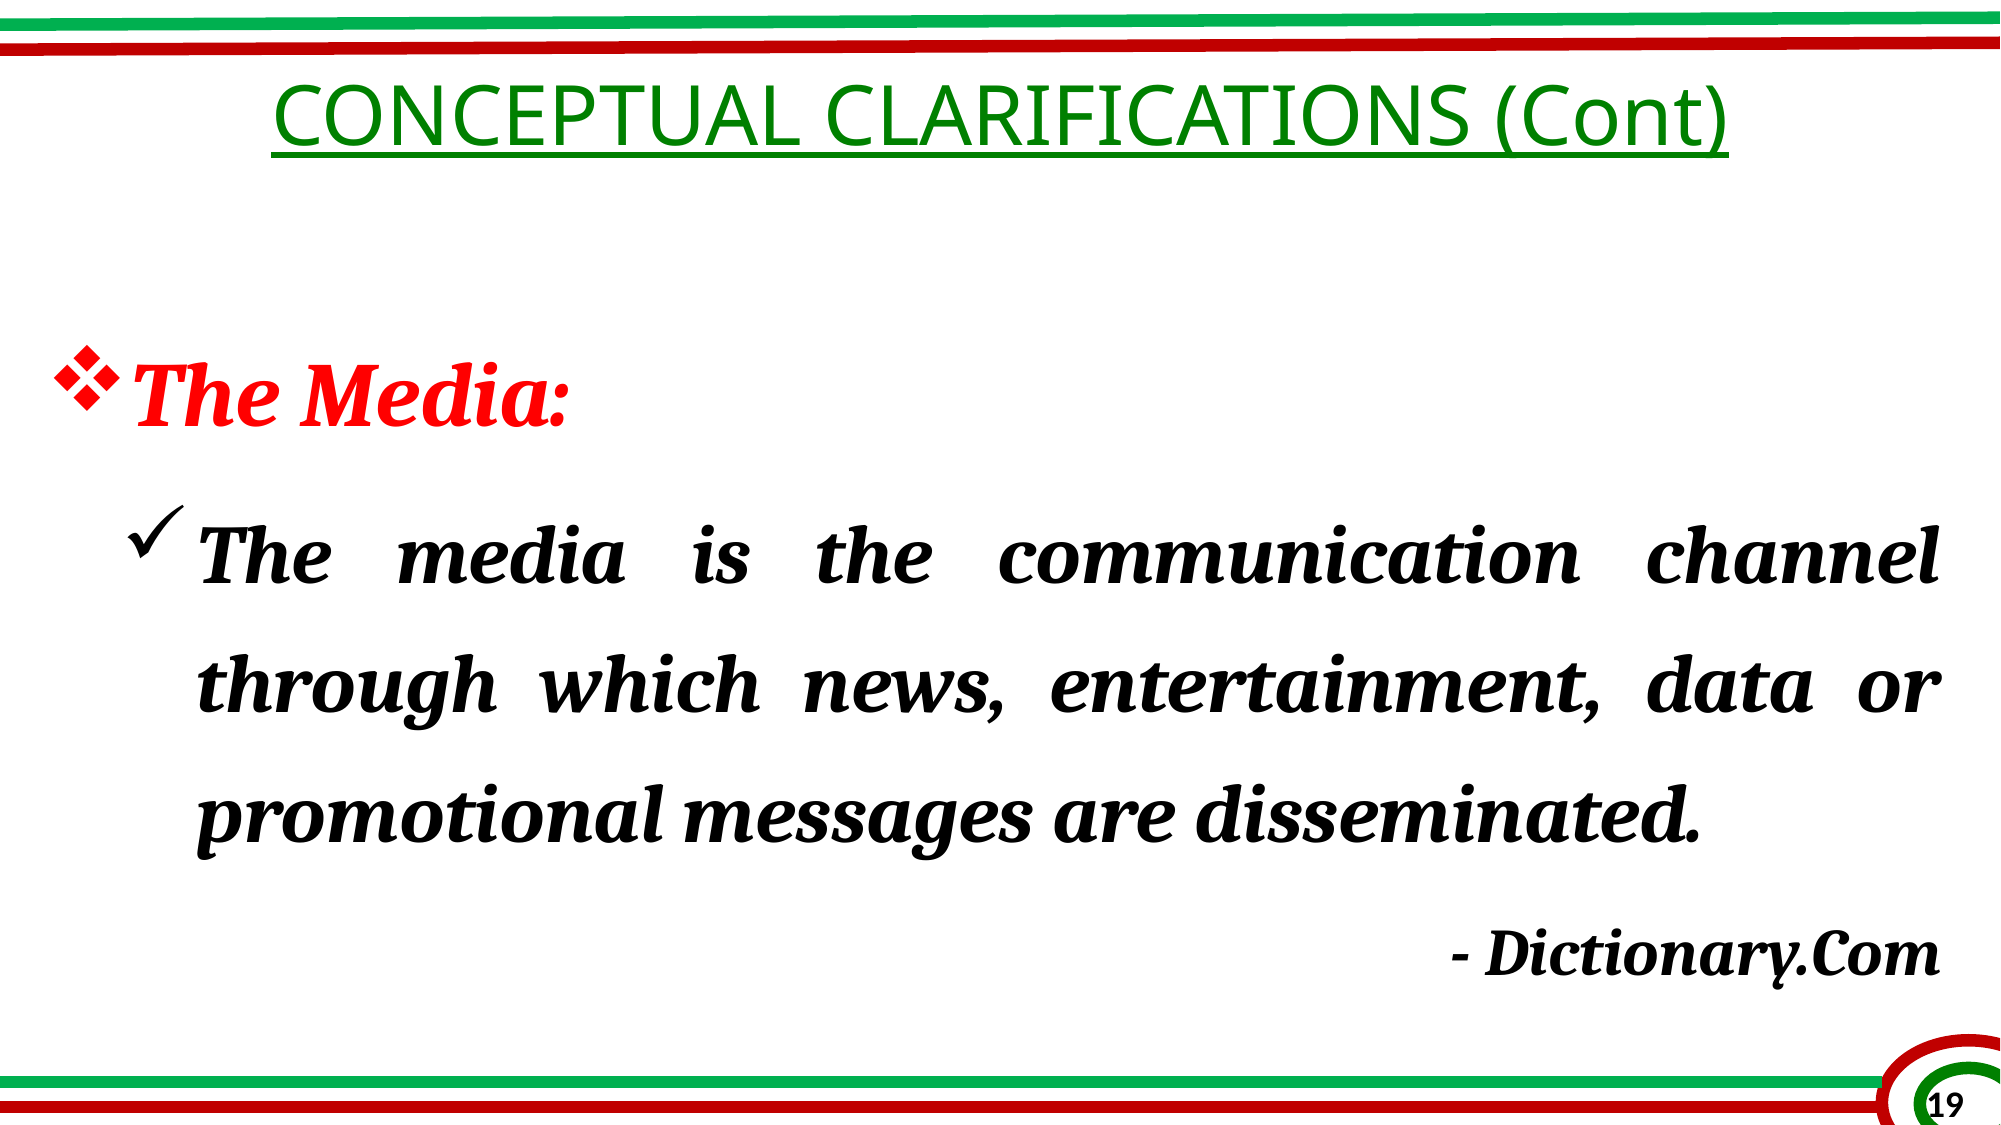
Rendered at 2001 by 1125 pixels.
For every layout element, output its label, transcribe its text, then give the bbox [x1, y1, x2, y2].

text_box CONCEPTUAL CLARIFICATIONS (Cont) [78, 54, 1922, 170]
text_box The Media: The media is the communication channel through which news, entertainment, data or promotional messages are disseminated. - Dictionary.Com [31, 255, 1957, 1035]
